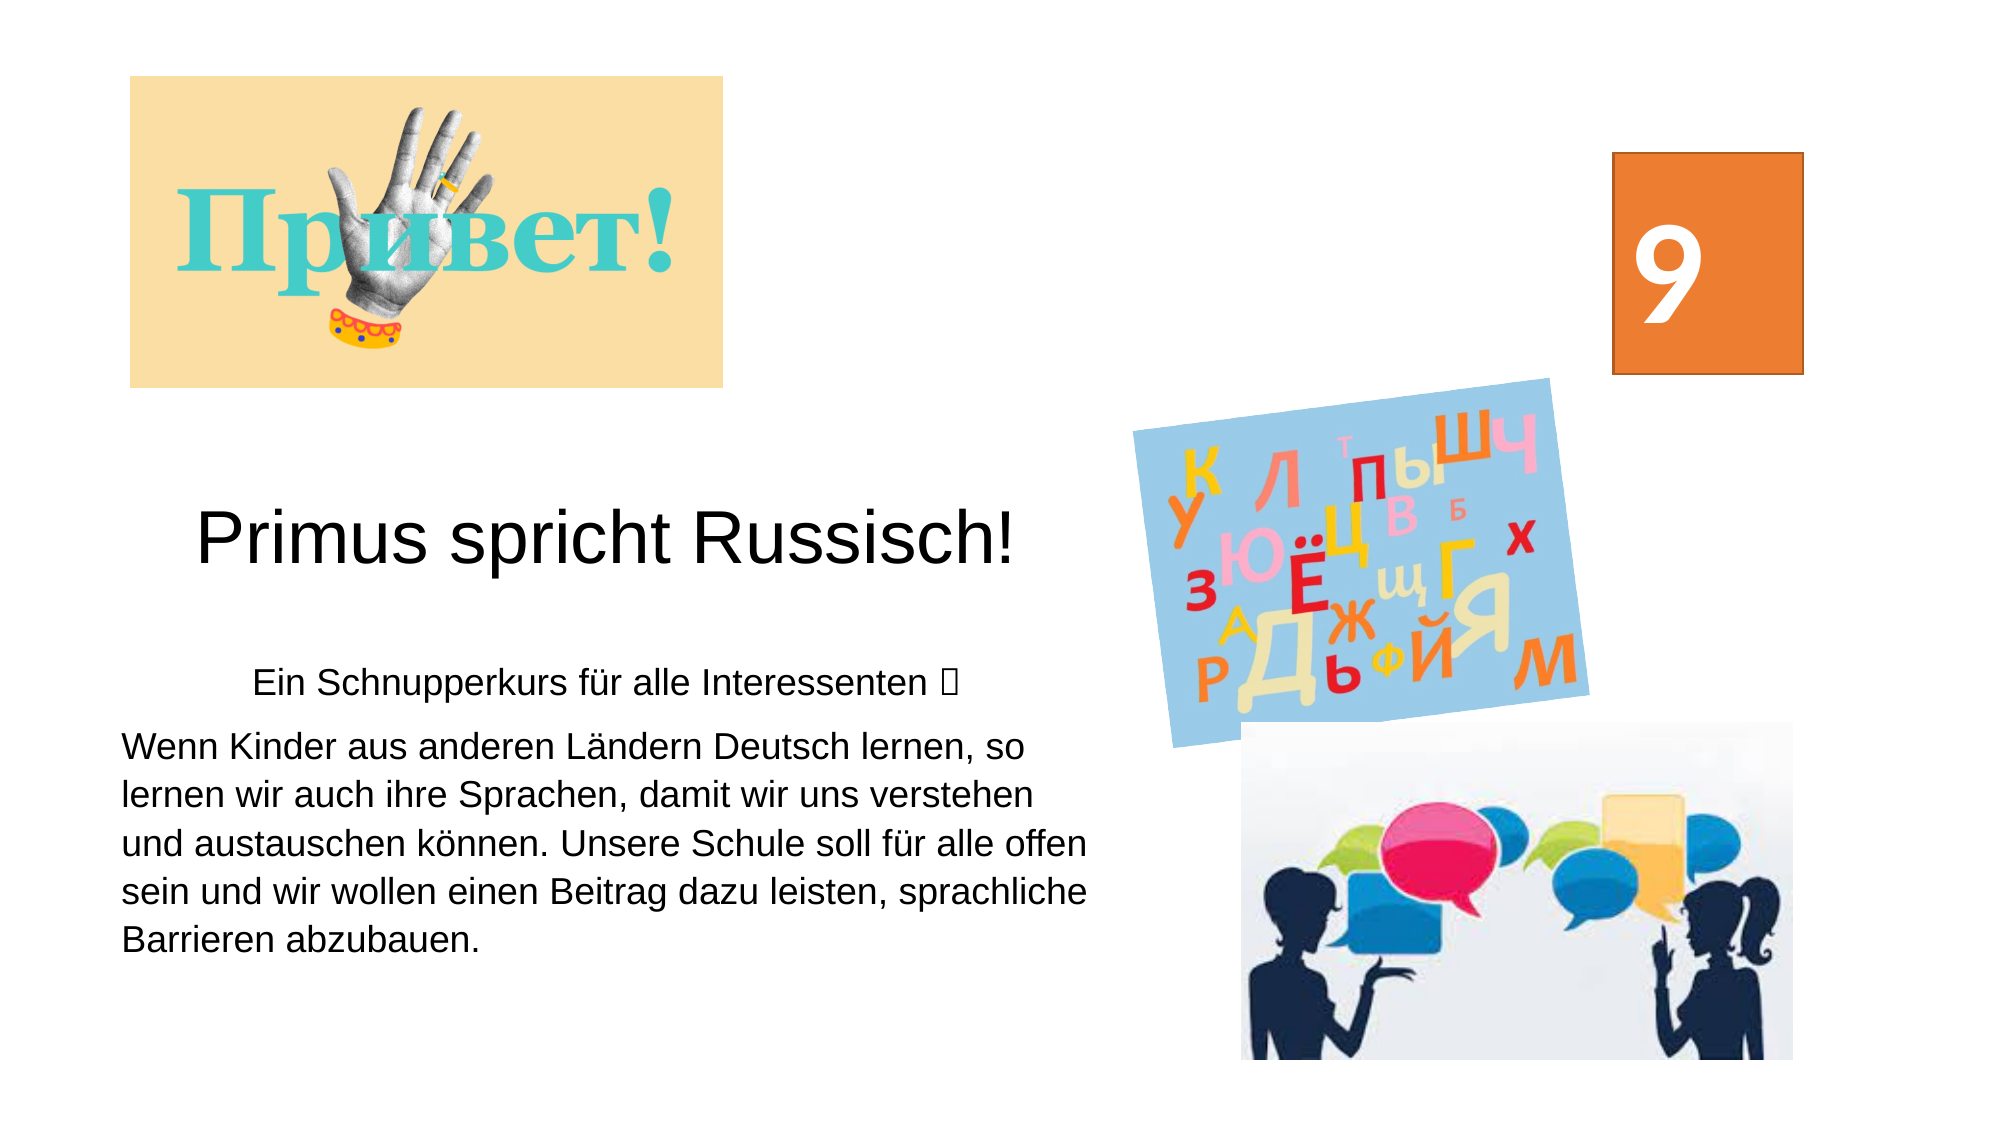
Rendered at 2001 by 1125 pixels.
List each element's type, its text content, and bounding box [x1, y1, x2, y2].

picture [1133, 378, 1793, 1060]
text_box Primus spricht Russisch! Ein Schnupperkurs für alle Interessenten  Wenn Kinder aus anderen Ländern Deutsch lernen, so lernen wir auch ihre Sprachen, damit wir uns verstehen und austauschen können. Unsere Schule soll für alle offen sein und wir wollen einen Beitrag dazu leisten, sprachliche Barrieren abzubauen. [106, 474, 1107, 968]
picture [130, 76, 723, 388]
text_box 9 [1612, 152, 1804, 375]
